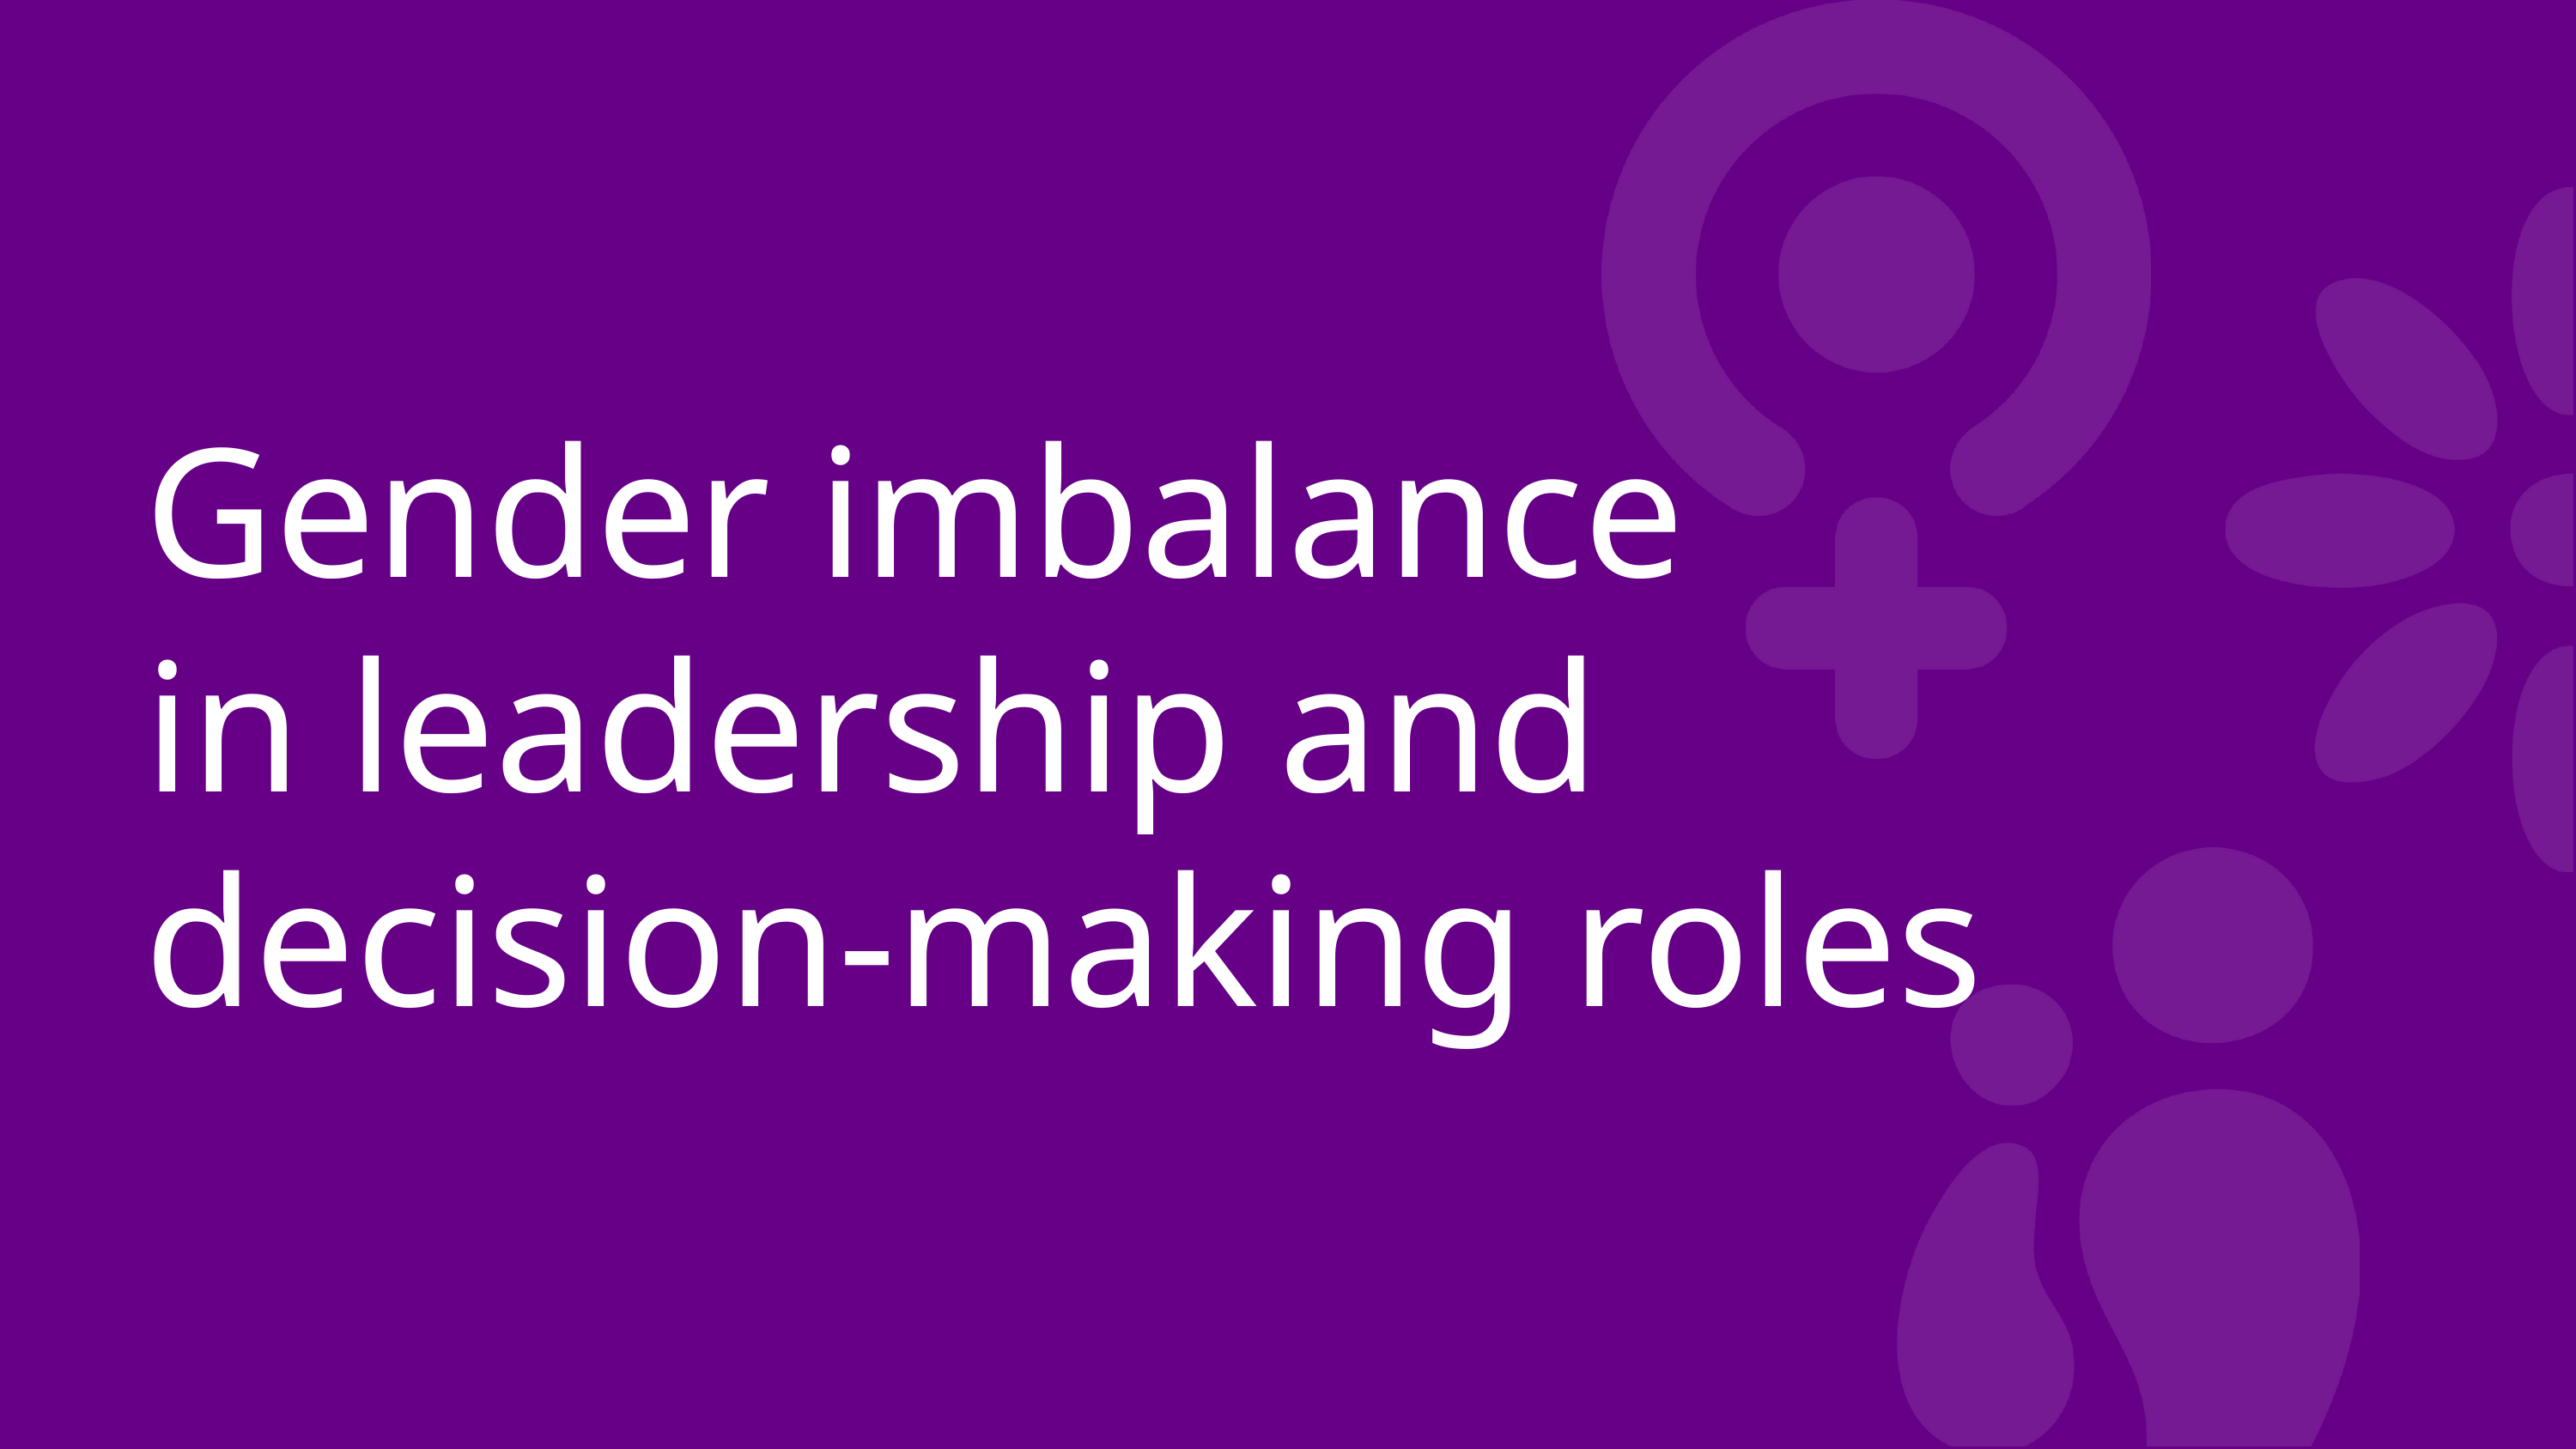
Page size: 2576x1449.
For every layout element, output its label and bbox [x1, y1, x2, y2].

text_box [1601, 0, 2576, 1449]
text_box [0, 0, 1599, 1449]
